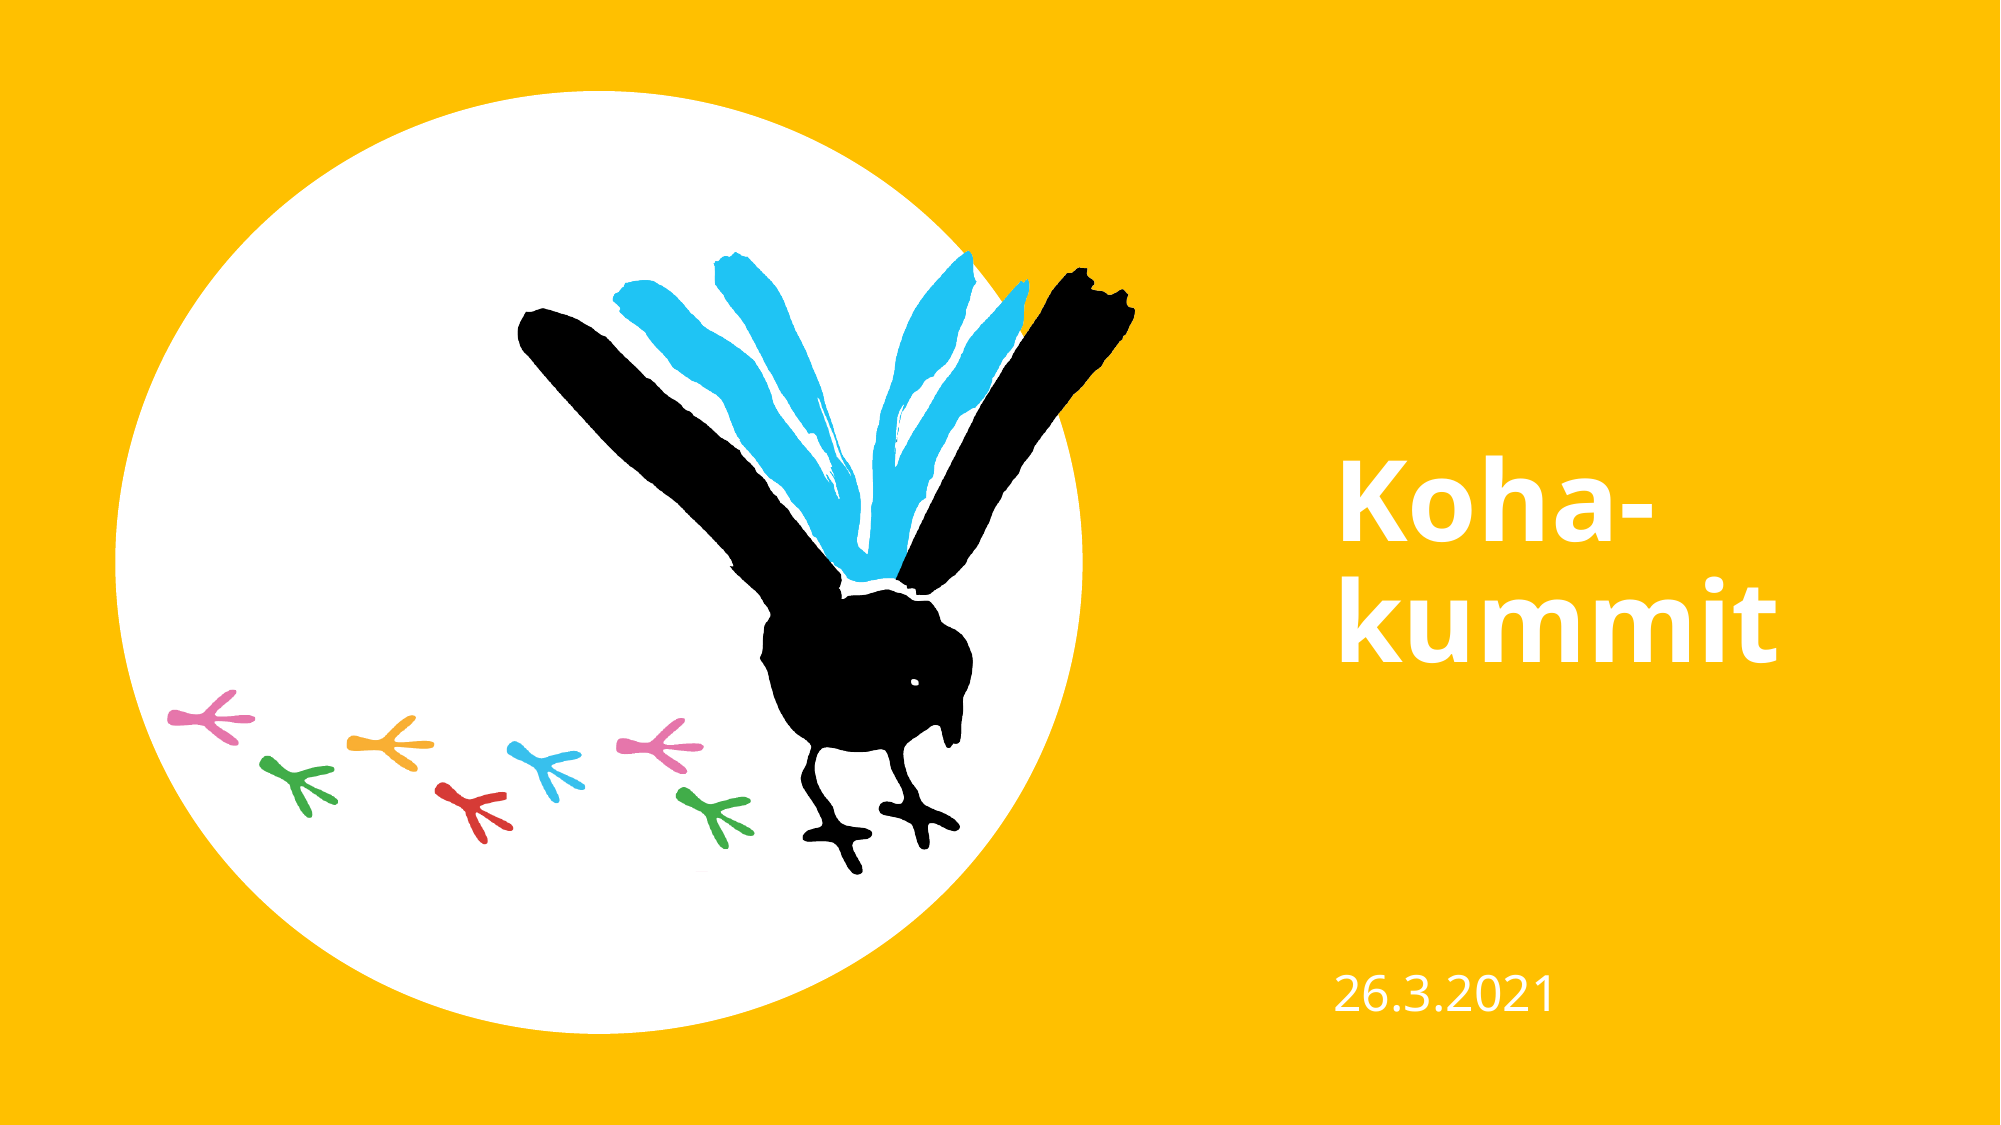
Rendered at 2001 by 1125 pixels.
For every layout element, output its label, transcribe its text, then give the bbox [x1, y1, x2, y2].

title Koha-kummit [1318, 430, 1870, 695]
text_box [235, 875, 963, 1035]
text_box [114, 348, 167, 777]
text_box [235, 89, 963, 250]
subtitle 26.3.2021 [1318, 961, 1870, 1034]
picture [167, 250, 1135, 875]
